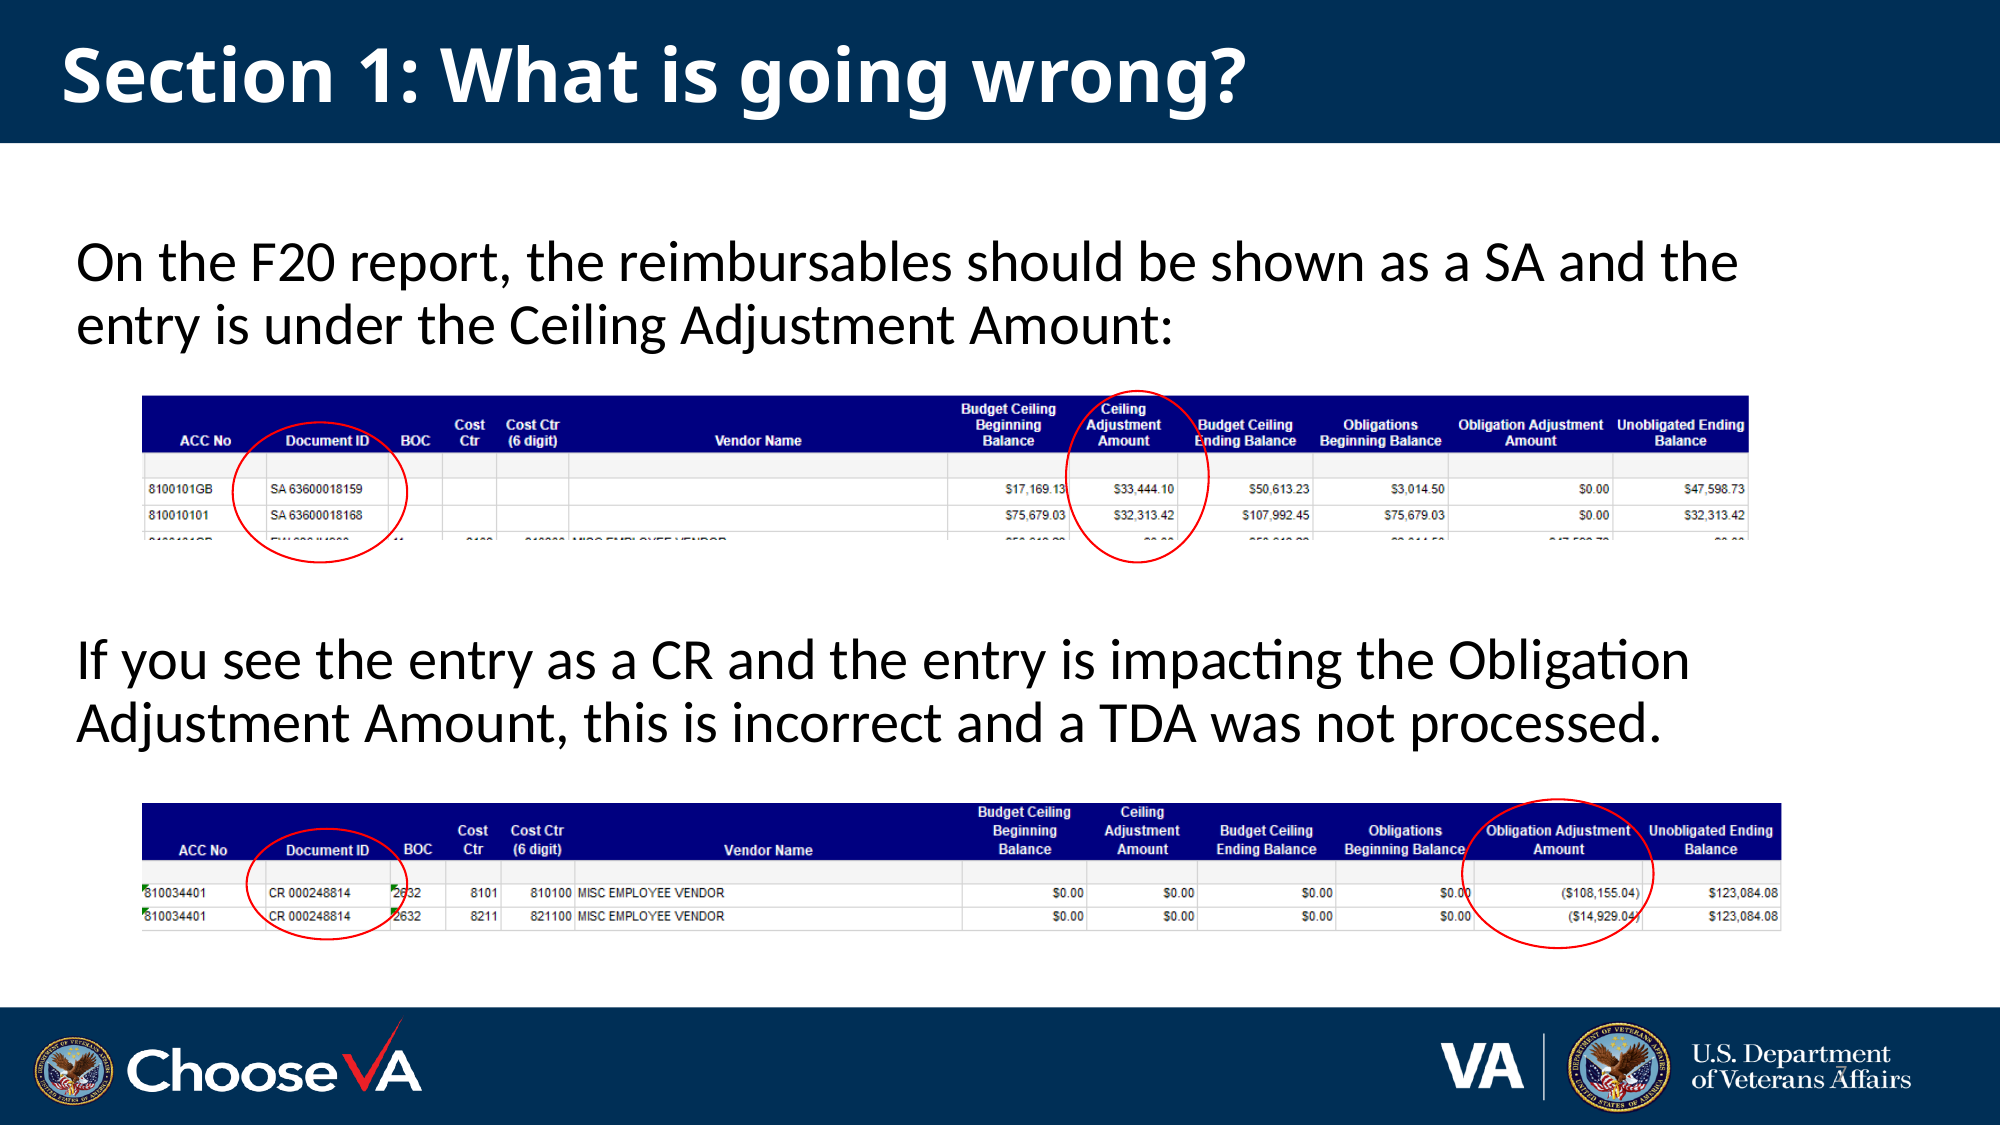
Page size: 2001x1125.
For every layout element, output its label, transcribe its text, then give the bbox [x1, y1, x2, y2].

slide_number 7 [1412, 1042, 1863, 1103]
text_box [1522, 944, 1593, 950]
text_box [254, 540, 386, 564]
list On the F20 report, the reimbursables should be shown as a SA and the entry is under the Ceiling Adjustment Amount: If you see the entry as a CR and the entry is impacting the Obligation Adjustment Amount, this is incorrect and a TDA was not processed. [60, 223, 1786, 938]
picture [1434, 1014, 1917, 1120]
picture [142, 803, 1793, 944]
text_box [1087, 540, 1187, 564]
picture [142, 390, 1759, 540]
text_box [1520, 798, 1595, 804]
title Section 1: What is going wrong? [46, 27, 1772, 129]
picture [33, 1015, 422, 1106]
